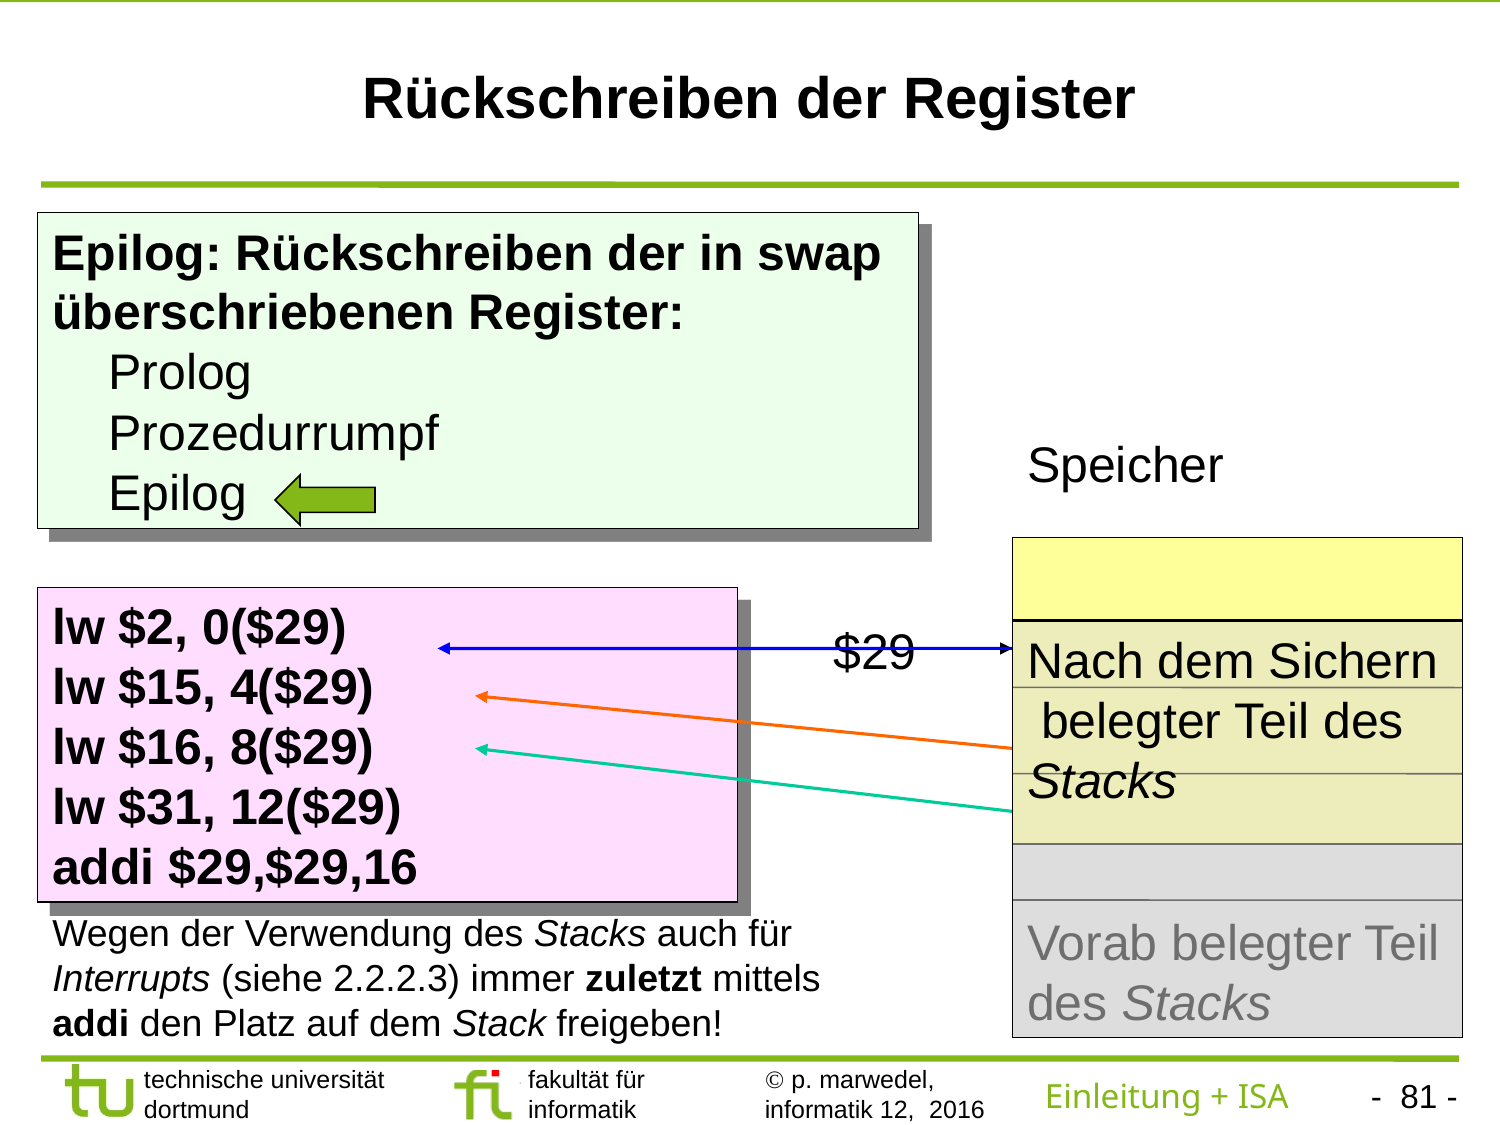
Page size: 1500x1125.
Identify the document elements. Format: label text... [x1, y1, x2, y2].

list Epilog: Rückschreiben der in swap überschriebenen Register: Prolog Prozedurrumpf Epilog [37, 212, 919, 529]
text_box [1012, 537, 1463, 619]
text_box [818, 612, 1013, 648]
text_box Speicher [1012, 424, 1463, 500]
picture [454, 1070, 521, 1125]
text_box Wegen der Verwendung des Stacks auch für Interrupts (siehe 2.2.2.3) immer zuletzt mittels addi den Platz auf dem Stack freigeben! [37, 902, 888, 1052]
title Rückschreiben der Register [0, 11, 1500, 179]
text_box [275, 474, 376, 526]
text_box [437, 648, 1013, 812]
text_box Nach dem Sichern belegter Teil des Stacks [1012, 620, 1463, 1038]
text_box lw $2, 0($29) lw $15, 4($29) lw $16, 8($29) lw $31, 12($29) addi $29,$29,16 [37, 587, 738, 902]
picture [64, 1064, 145, 1117]
